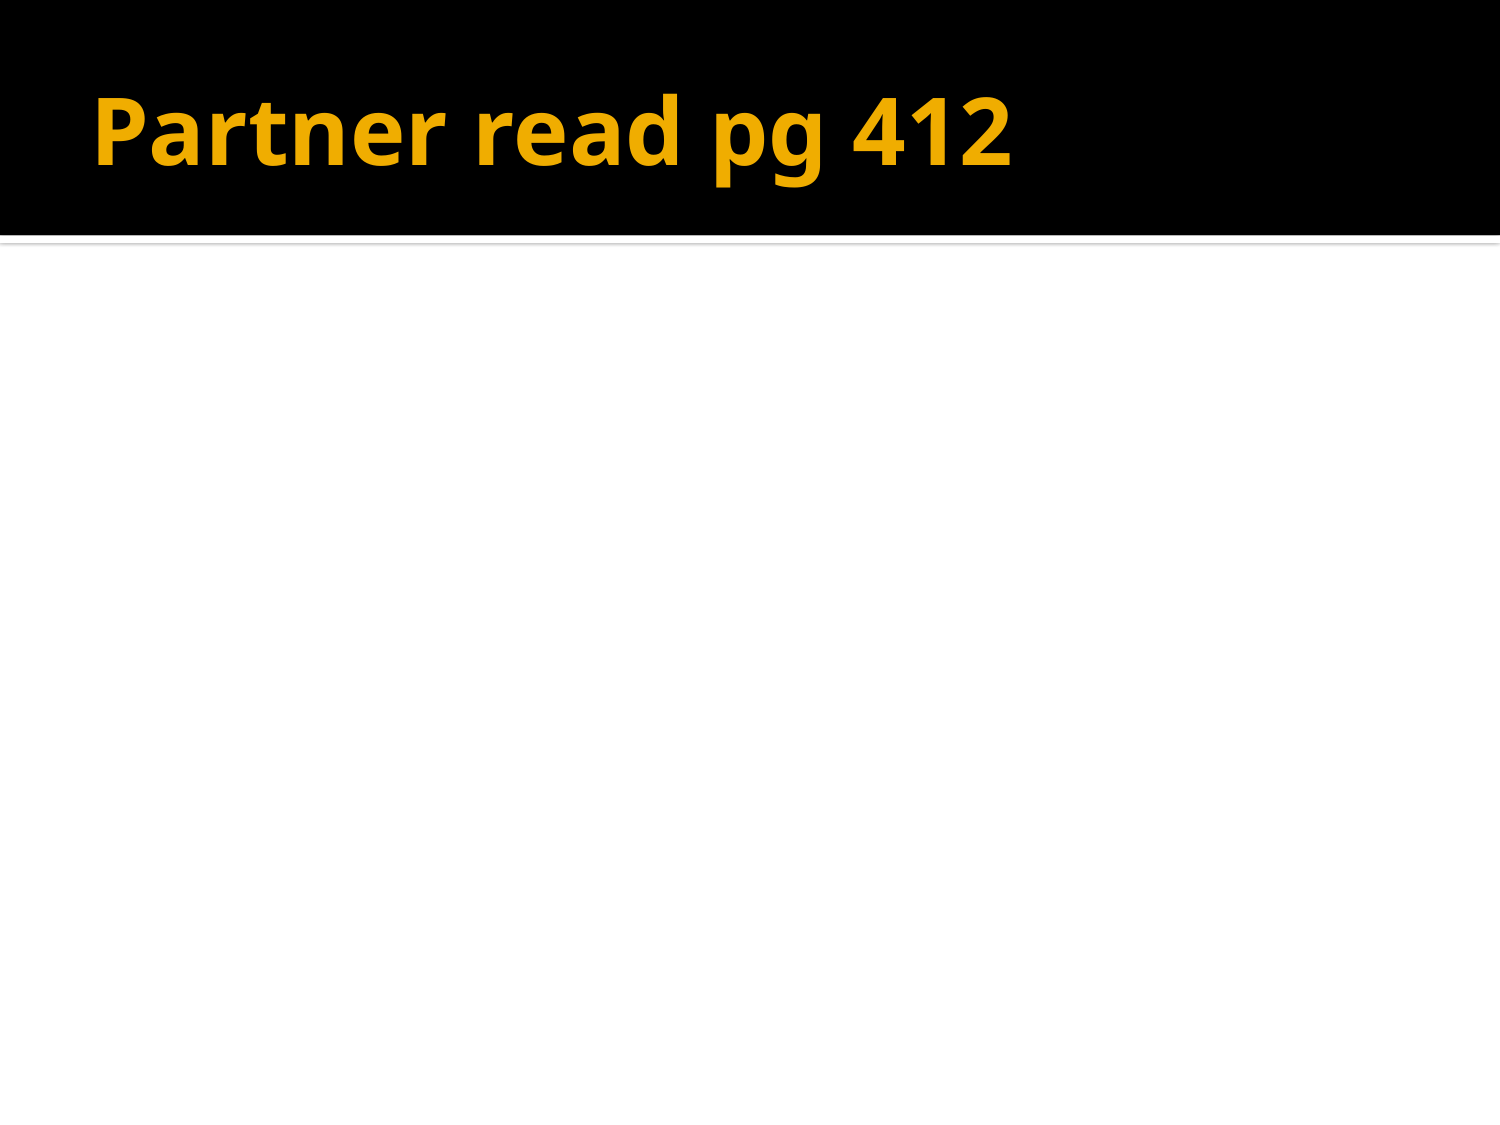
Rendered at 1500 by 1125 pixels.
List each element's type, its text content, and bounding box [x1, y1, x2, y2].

title Partner read pg 412 [75, 25, 1425, 231]
